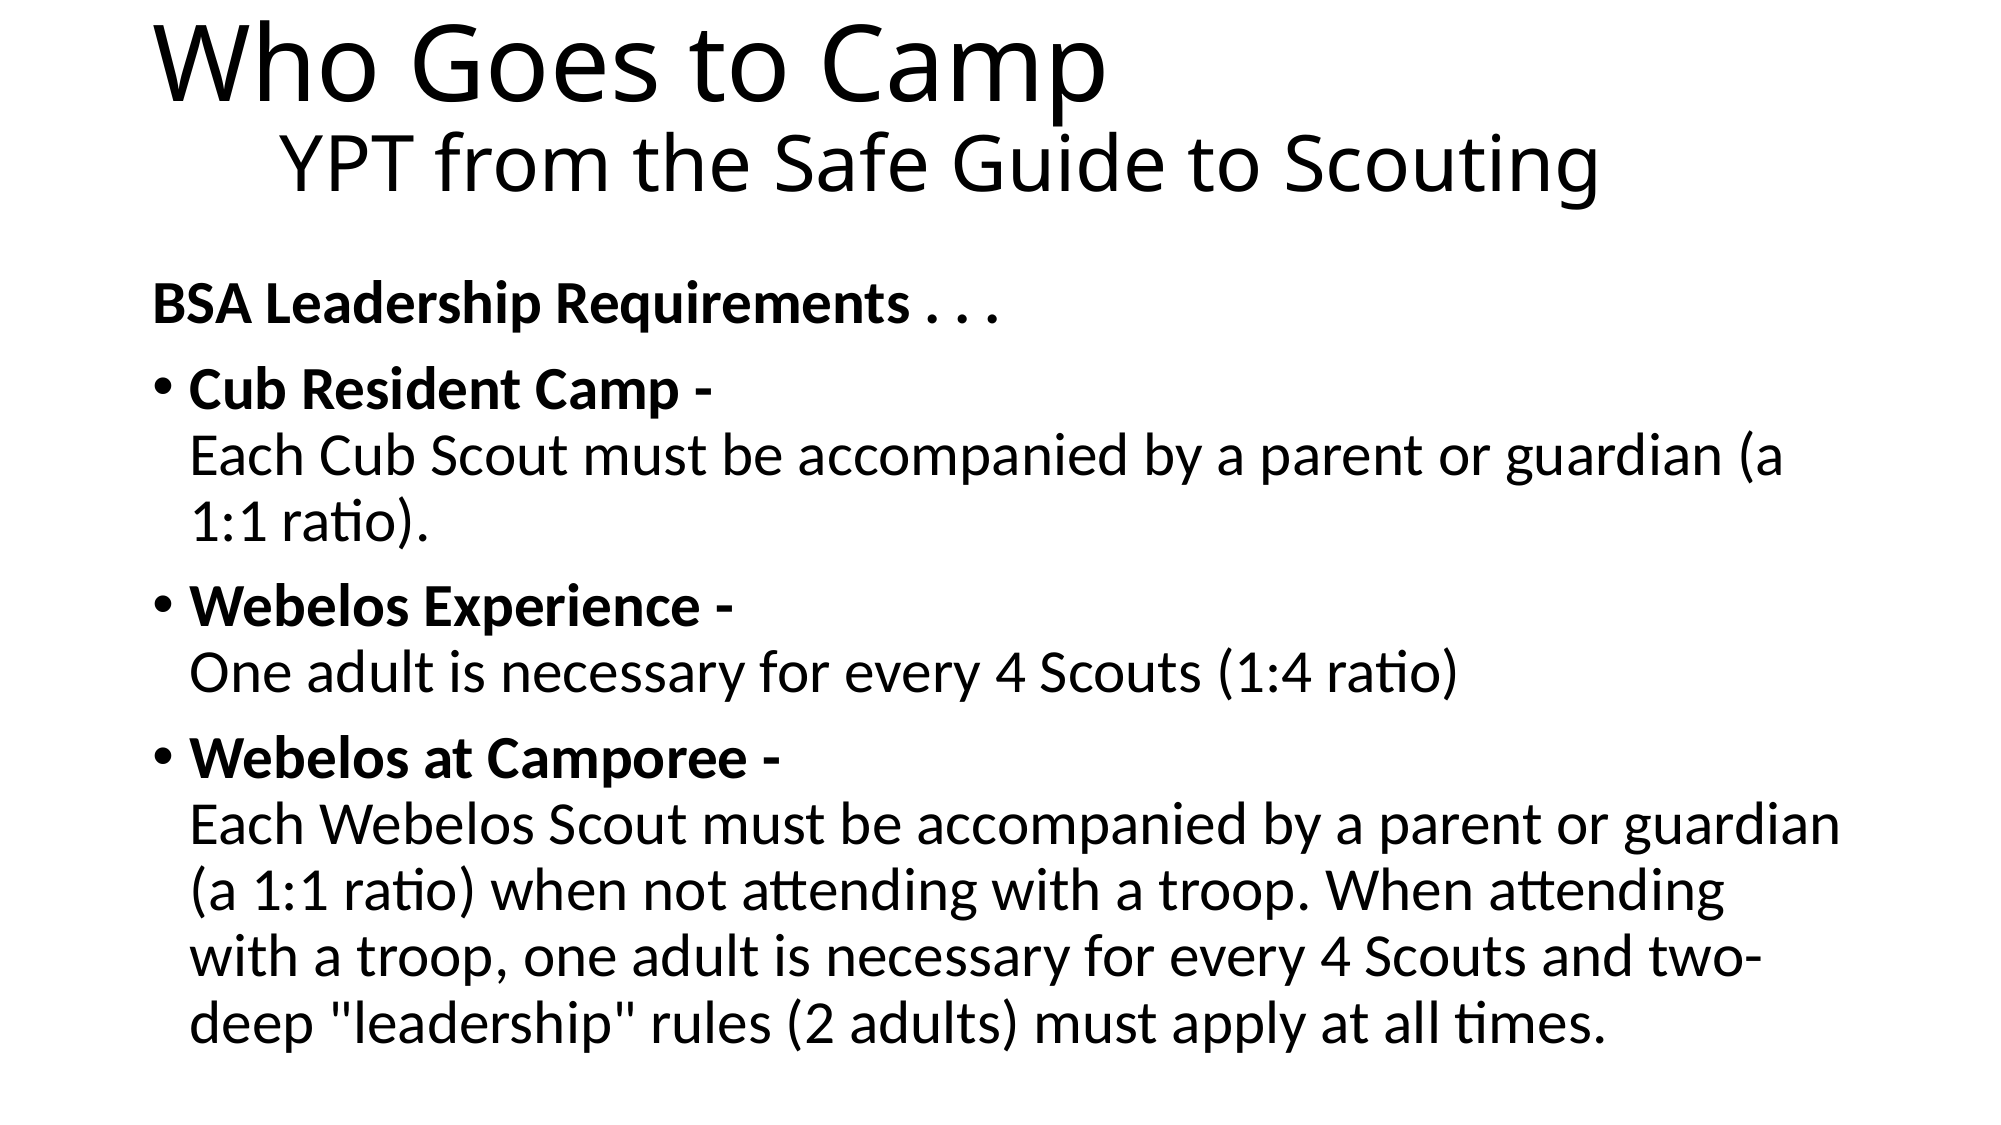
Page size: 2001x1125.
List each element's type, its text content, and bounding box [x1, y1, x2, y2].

list BSA Leadership Requirements . . . Cub Resident Camp - Each Cub Scout must be accompanied by a parent or guardian (a 1:1 ratio). Webelos Experience - One adult is necessary for every 4 Scouts (1:4 ratio) Webelos at Camporee - Each Webelos Scout must be accompanied by a parent or guardian (a 1:1 ratio) when not attending with a troop. When attending with a troop, one adult is necessary for every 4 Scouts and two-deep "leadership" rules (2 adults) must apply at all times. [137, 263, 1863, 1073]
title Who Goes to Camp YPT from the Safe Guide to Scouting [137, 0, 1863, 218]
